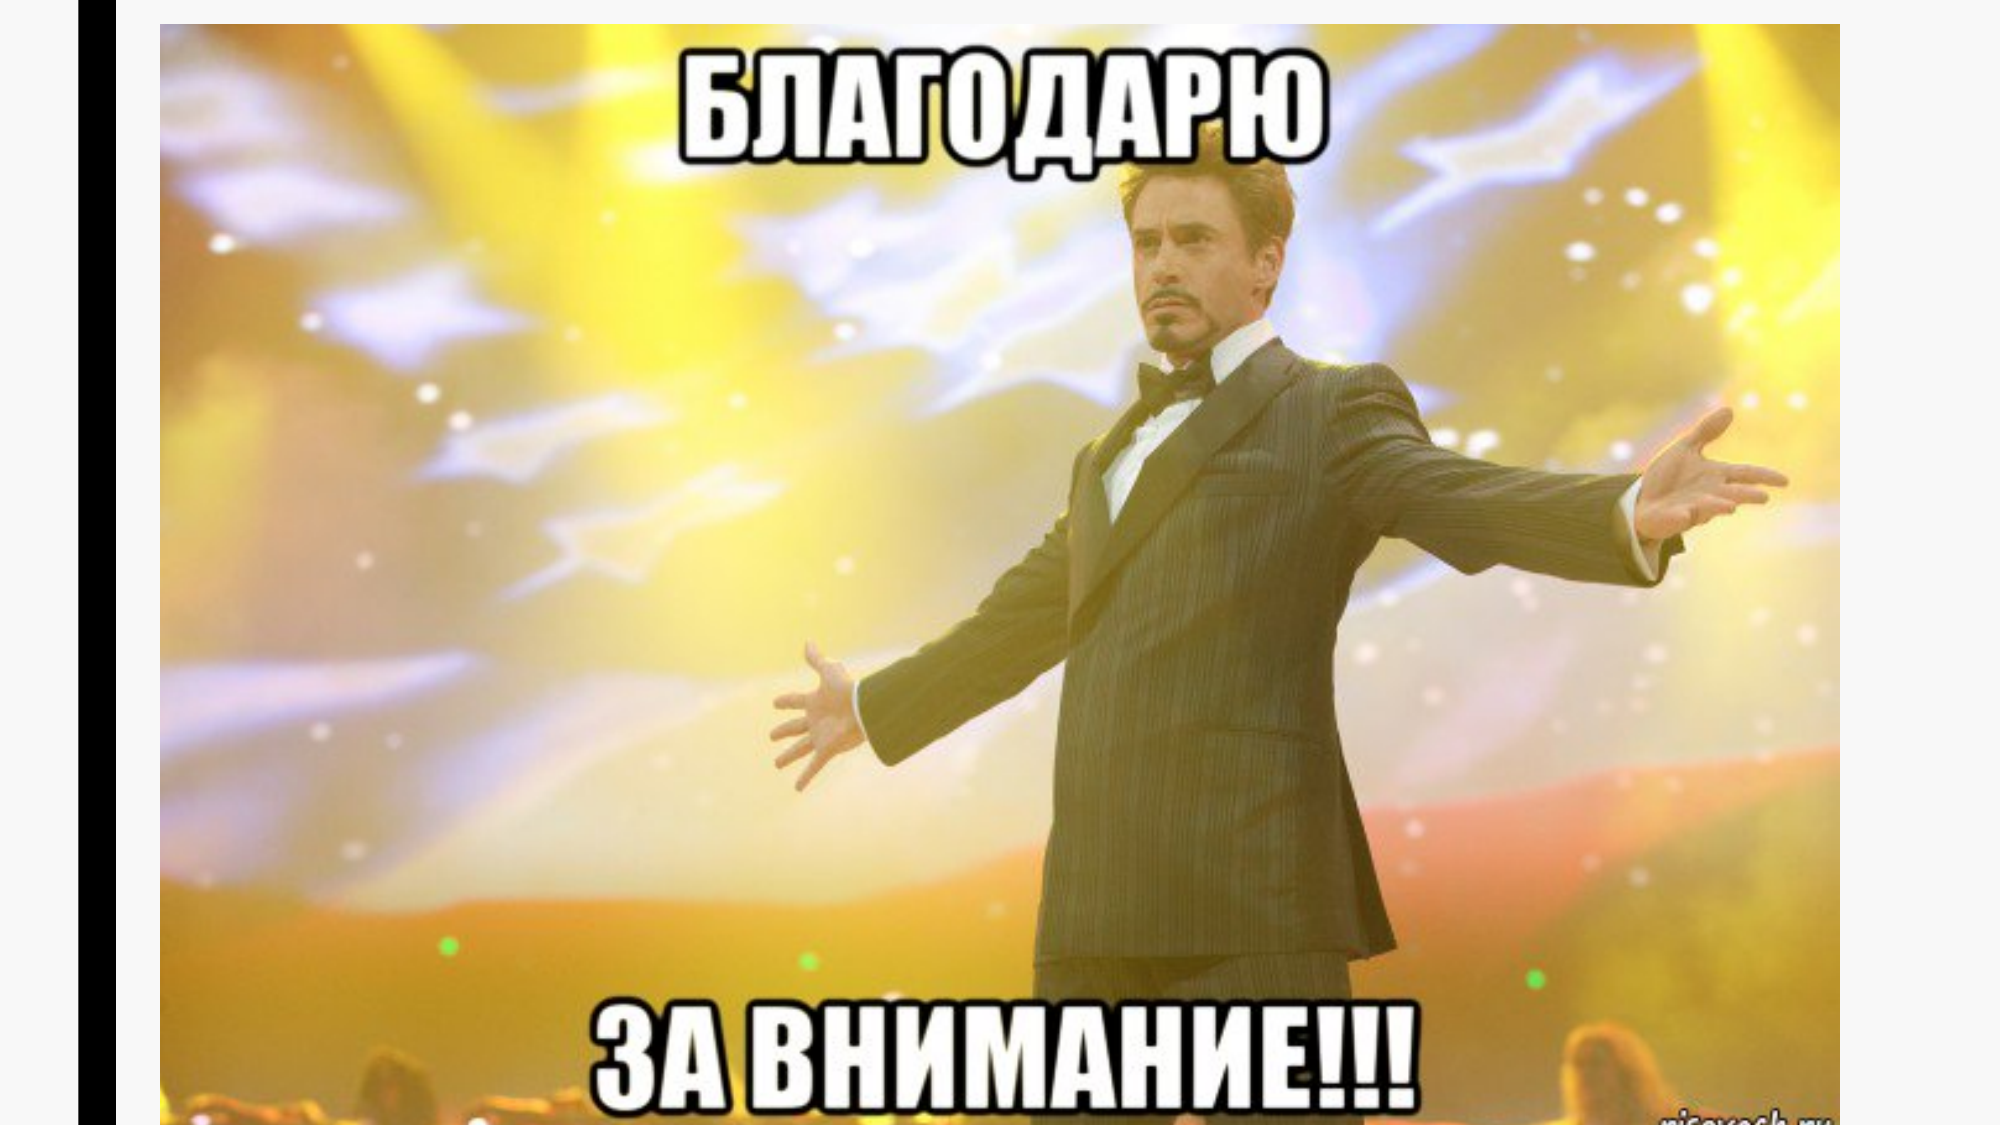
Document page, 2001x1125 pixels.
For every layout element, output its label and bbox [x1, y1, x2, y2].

picture [160, 24, 1840, 1125]
